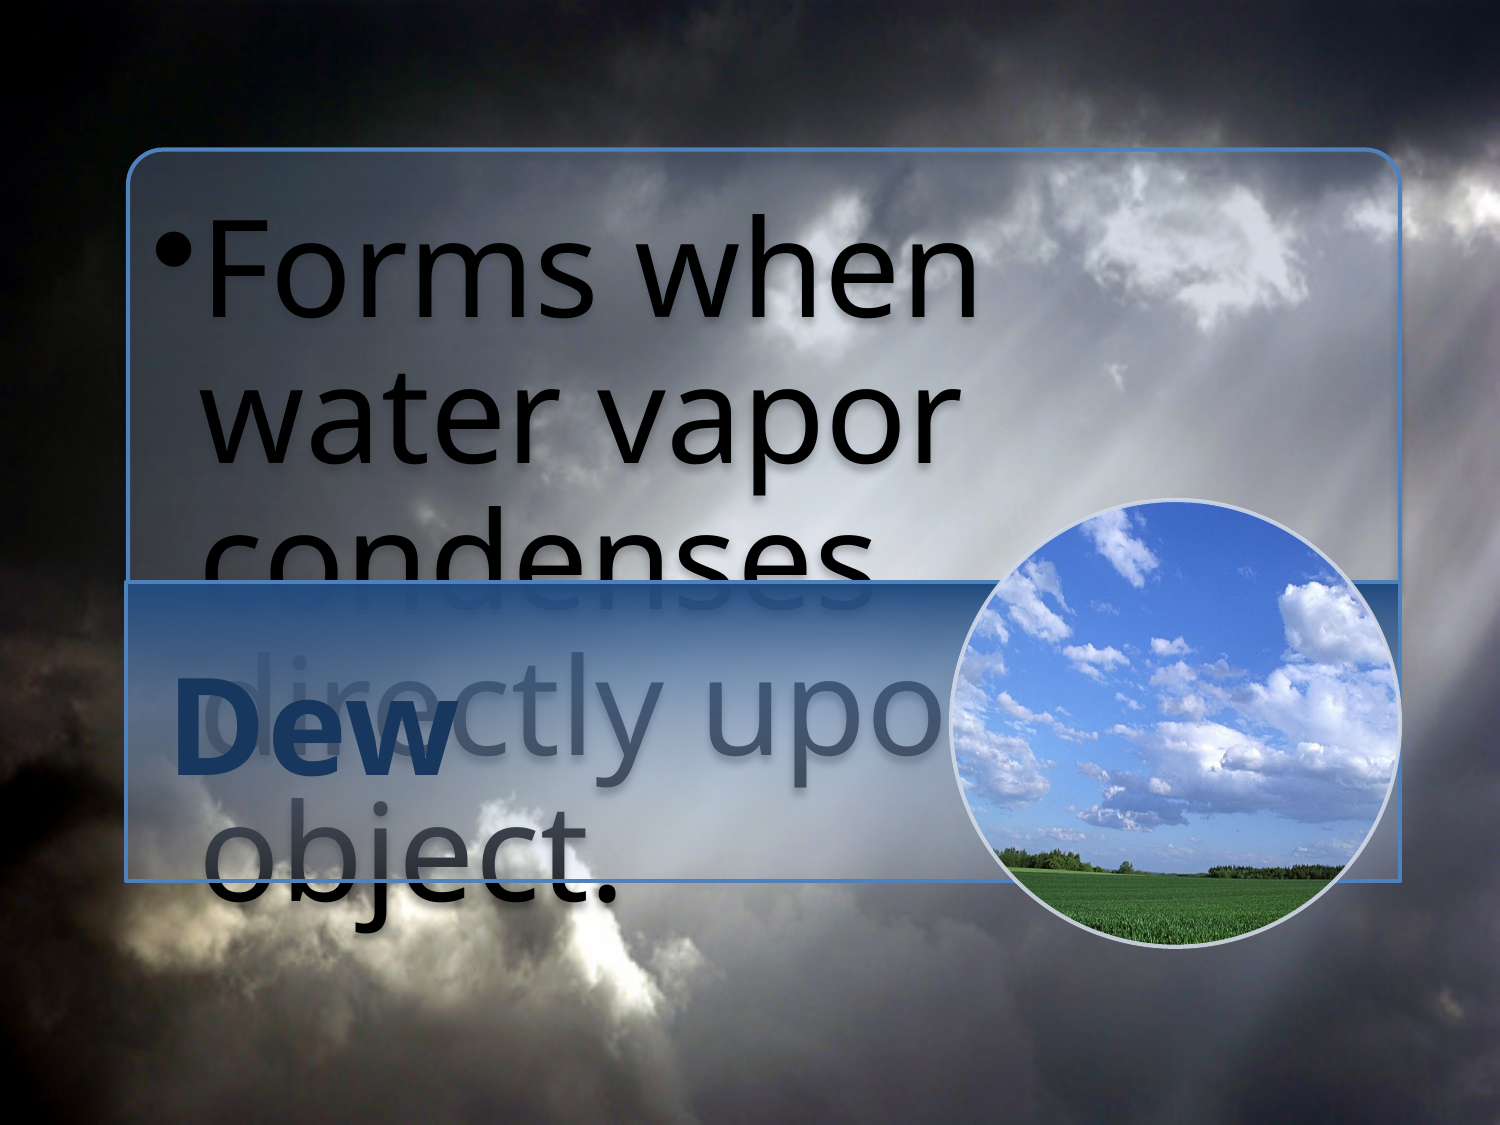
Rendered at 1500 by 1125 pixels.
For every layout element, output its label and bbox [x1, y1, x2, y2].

text_box [124, 99, 1401, 1125]
picture [0, 0, 1500, 1125]
